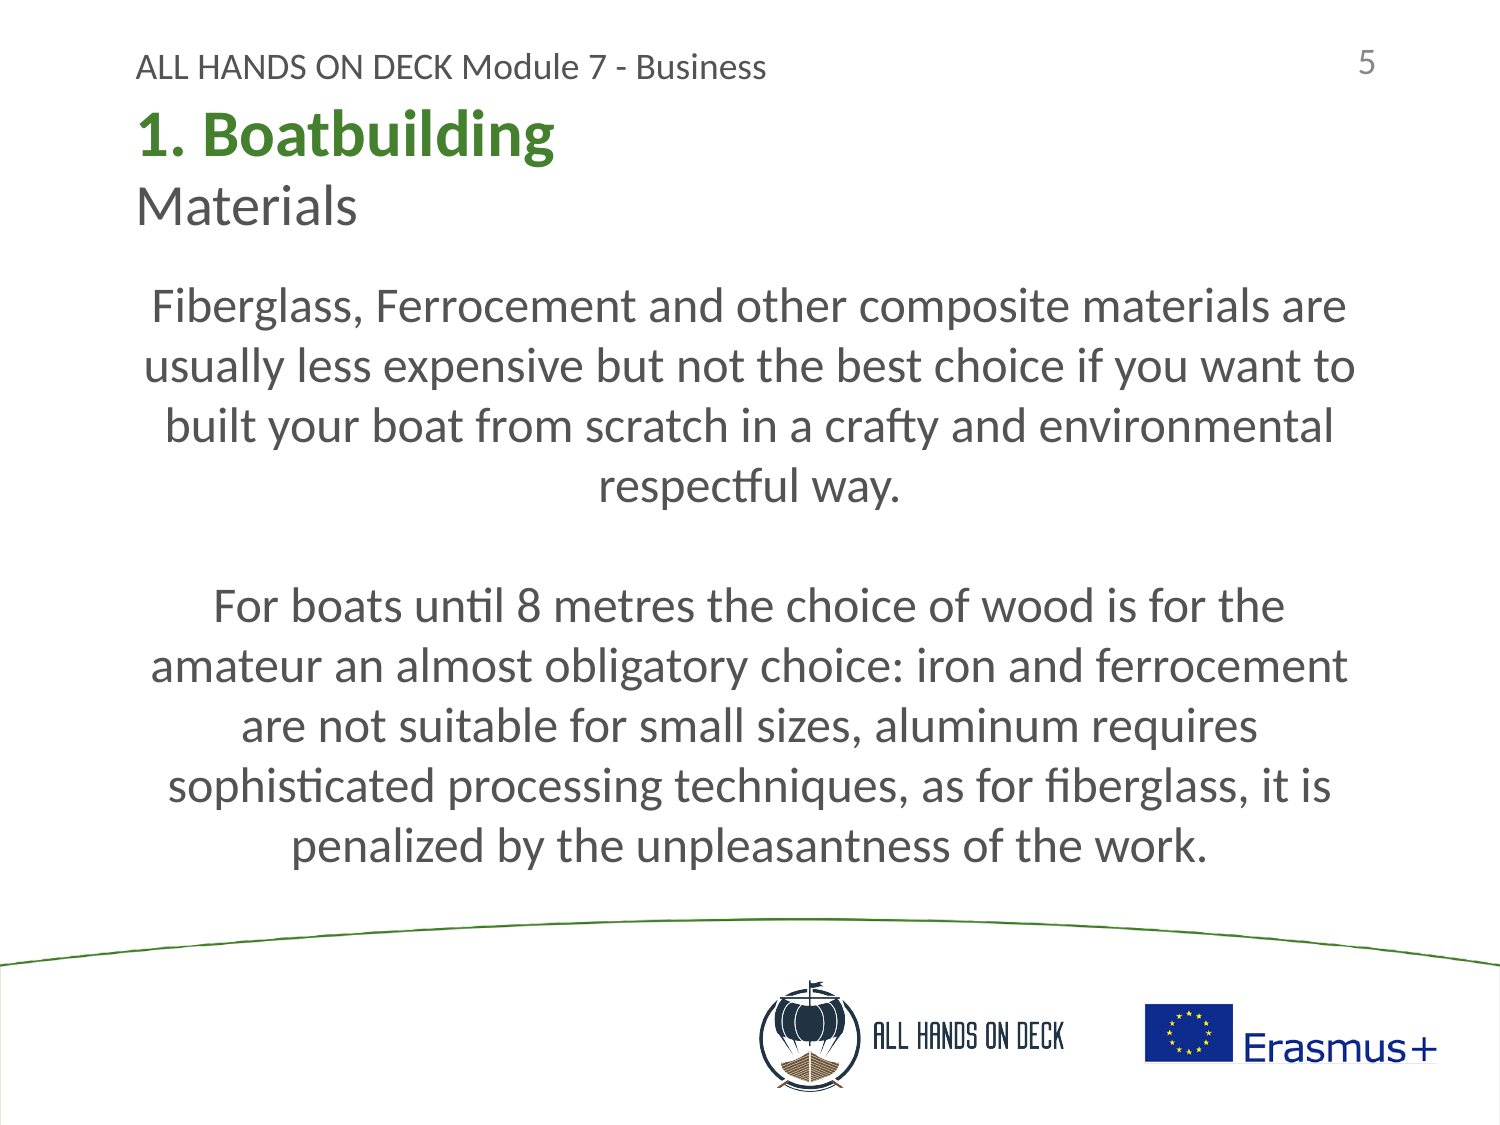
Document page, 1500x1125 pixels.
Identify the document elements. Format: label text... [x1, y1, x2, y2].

picture [0, 765, 1500, 1125]
slide_number ‹#› [1054, 29, 1392, 90]
list Fiberglass, Ferrocement and other composite materials are usually less expensive but not the best choice if you want to built your boat from scratch in a crafty and environmental respectful way. For boats until 8 metres the choice of wood is for the amateur an almost obligatory choice: iron and ferrocement are not suitable for small sizes, aluminum requires sophisticated processing techniques, as for fiberglass, it is penalized by the unpleasantness of the work. [120, 264, 1380, 896]
list ALL HANDS ON DECK Module 7 - Business [120, 39, 1380, 85]
list Materials [120, 167, 1380, 255]
list 1. Boatbuilding [120, 91, 1380, 167]
